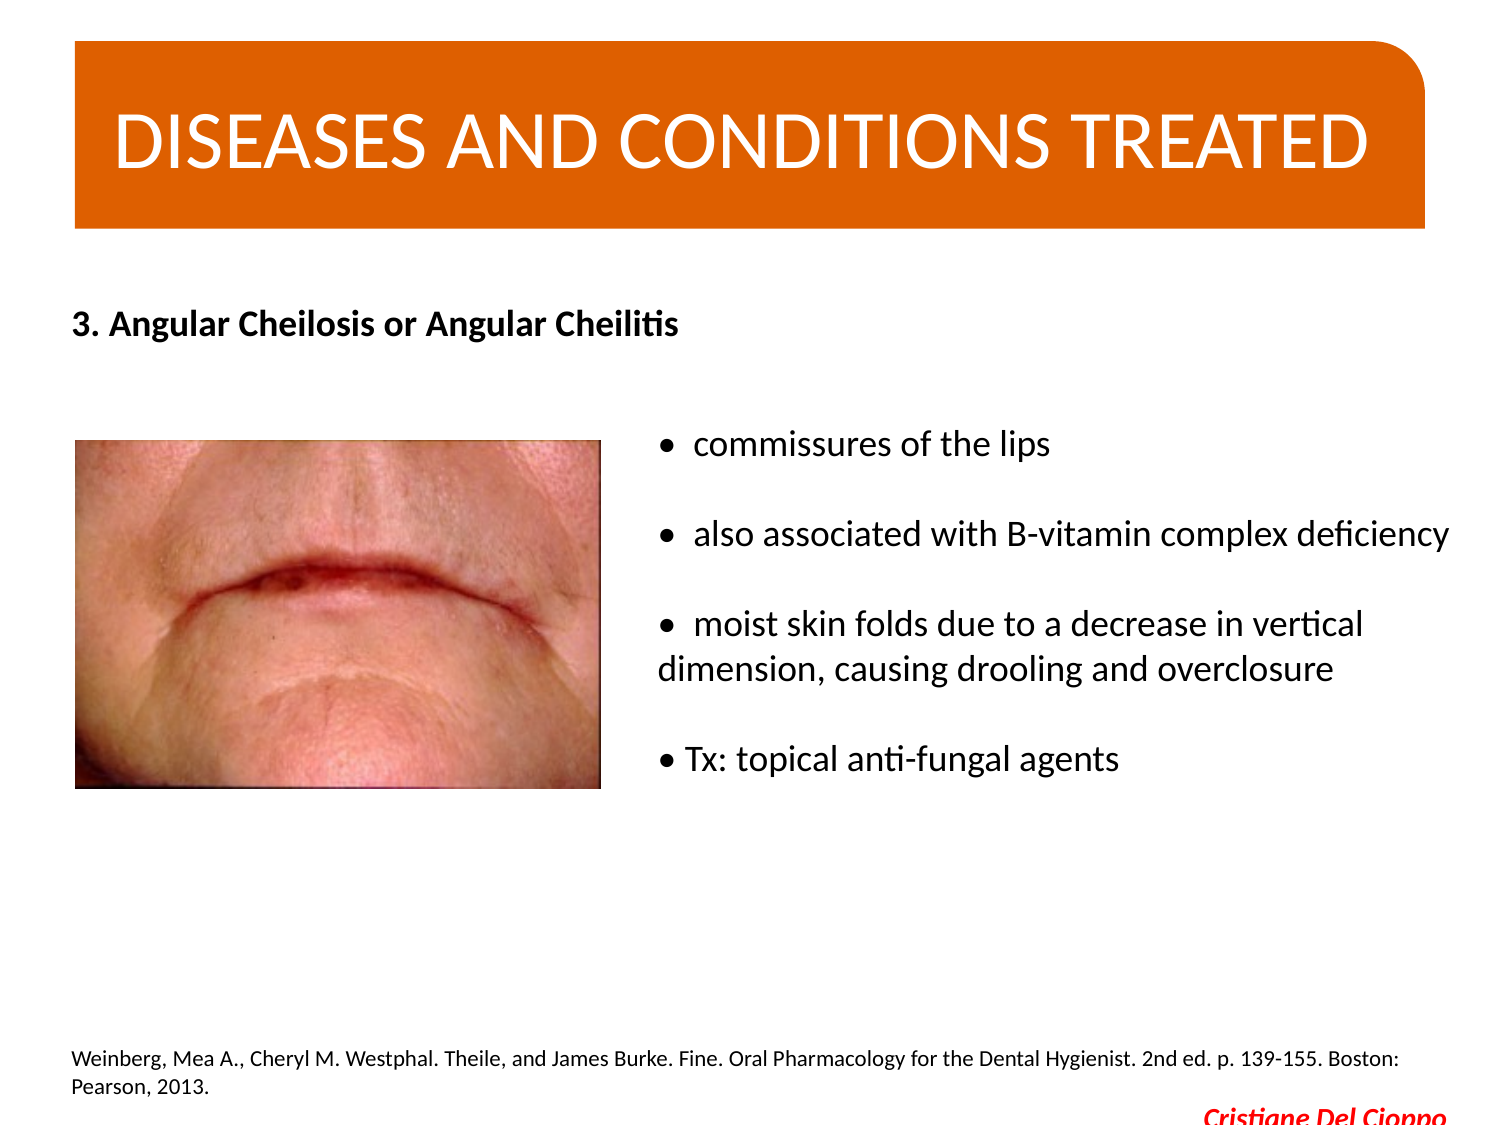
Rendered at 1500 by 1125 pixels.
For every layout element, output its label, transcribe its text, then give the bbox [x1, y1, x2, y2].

text_box • commissures of the lips • also associated with B-vitamin complex deficiency • moist skin folds due to a decrease in vertical dimension, causing drooling and overclosure • Tx: topical anti-fungal agents [642, 411, 1481, 787]
text_box Weinberg, Mea A., Cheryl M. Westphal. Theile, and James Burke. Fine. Oral Pharmacology for the Dental Hygienist. 2nd ed. p. 139-155. Boston: Pearson, 2013. Cristiane Del Cioppo [56, 1036, 1462, 1125]
text_box 3. Angular Cheilosis or Angular Cheilitis [56, 291, 1500, 351]
picture [74, 439, 601, 790]
text_box Diseases AND Conditions treated [74, 41, 1425, 229]
